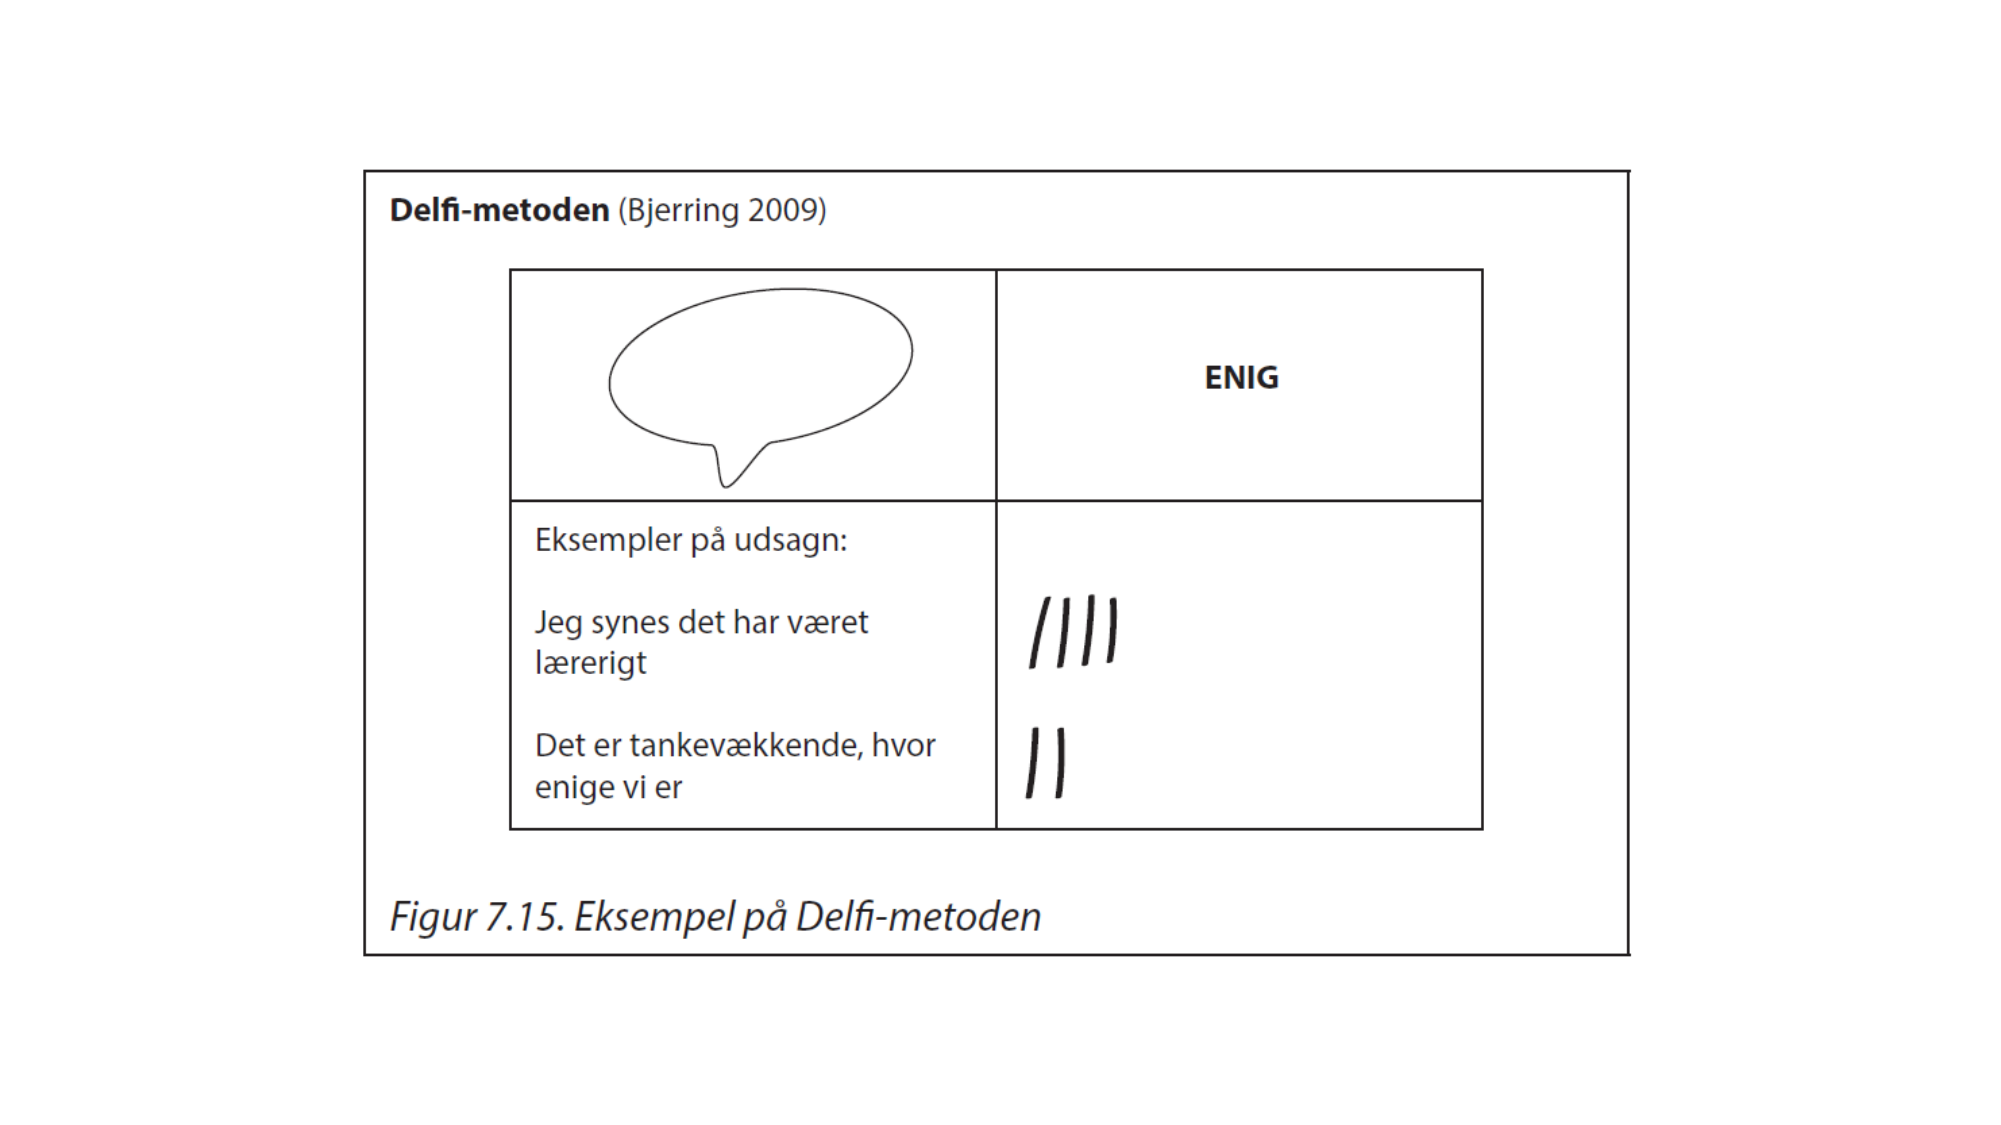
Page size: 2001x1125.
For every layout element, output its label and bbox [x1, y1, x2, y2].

picture [354, 155, 1646, 970]
